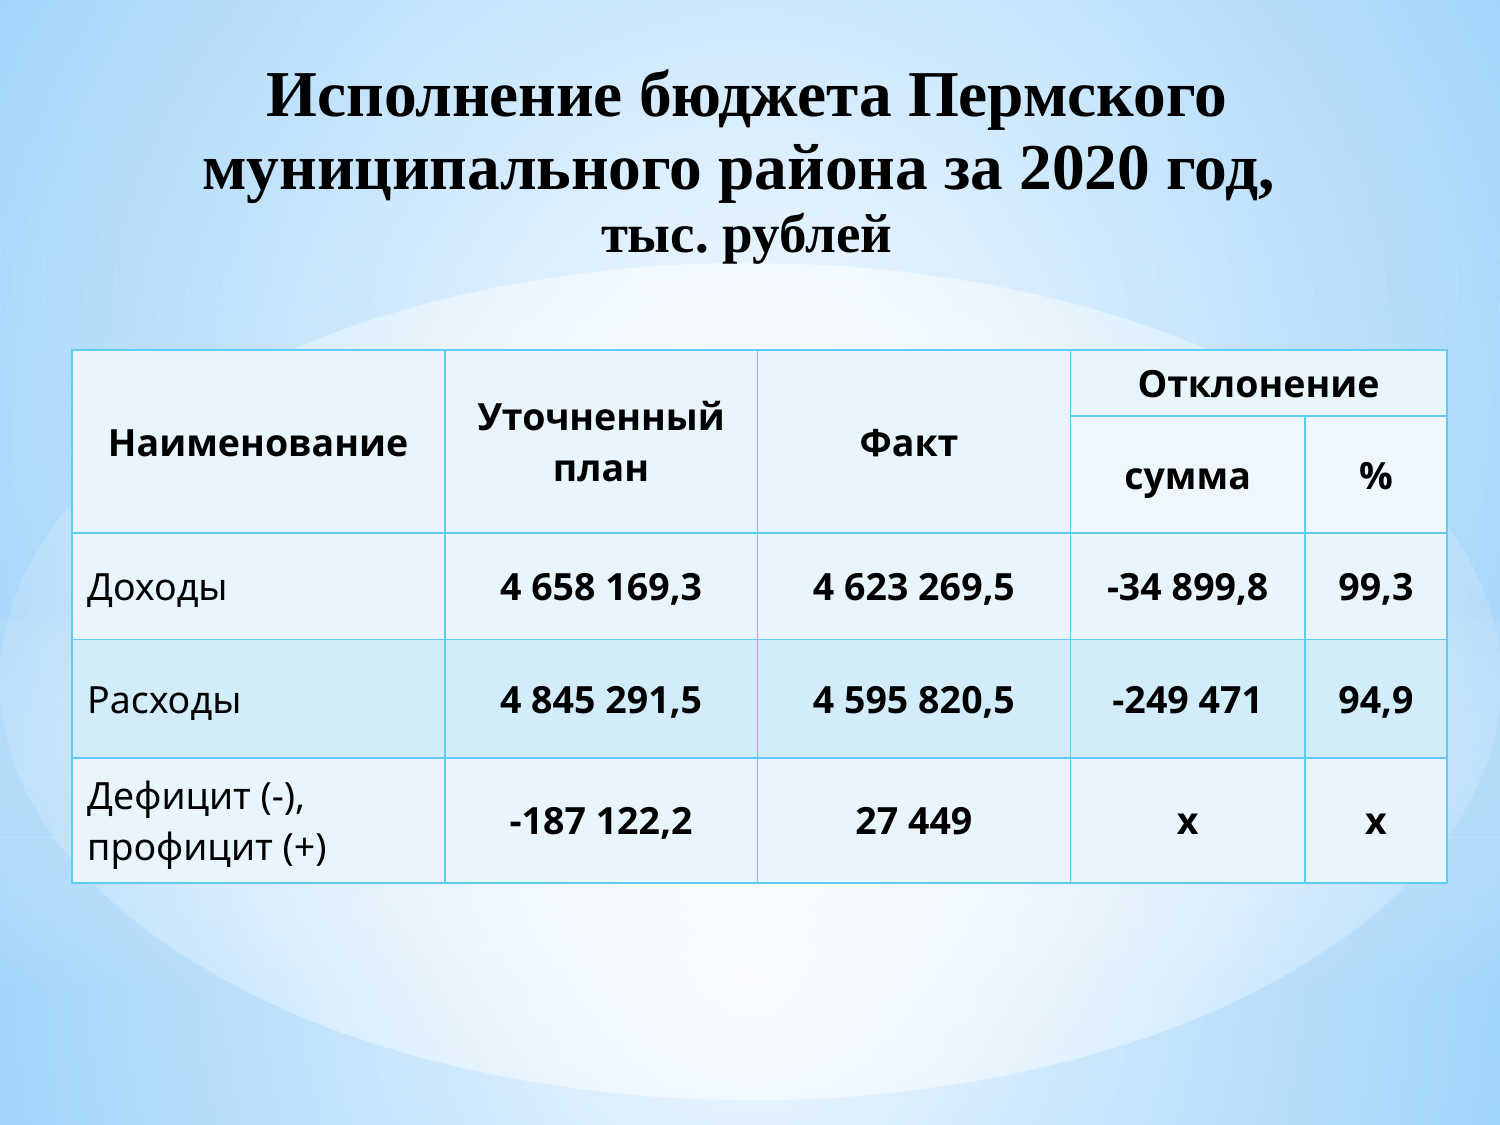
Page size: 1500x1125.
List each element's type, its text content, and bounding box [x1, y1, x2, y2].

table_cell -34 899,8 [1071, 534, 1304, 639]
table_header Отклонение [1071, 351, 1446, 415]
table_cell Доходы [73, 534, 444, 639]
table_header Наименование [73, 351, 444, 532]
table_cell х [1306, 759, 1446, 882]
table_cell сумма [1071, 417, 1304, 532]
table_cell 4 623 269,5 [758, 534, 1070, 639]
table_cell % [1306, 417, 1446, 532]
table_cell Дефицит (-), профицит (+) [73, 759, 444, 882]
table_cell 27 449 [758, 759, 1070, 882]
table_cell 4 845 291,5 [446, 640, 757, 757]
table_cell 4 658 169,3 [446, 534, 757, 639]
text_box Исполнение бюджета Пермского муниципального района за 2020 год, тыс. рублей [71, 50, 1422, 273]
table_cell -187 122,2 [446, 759, 757, 882]
table_header Уточненный план [446, 351, 757, 532]
table_cell х [1071, 759, 1304, 882]
table_cell 99,3 [1306, 534, 1446, 639]
table_cell 4 595 820,5 [758, 640, 1070, 757]
table_cell 94,9 [1306, 640, 1446, 757]
table_cell Расходы [73, 640, 444, 757]
table_cell -249 471 [1071, 640, 1304, 757]
table_header Факт [758, 351, 1070, 532]
